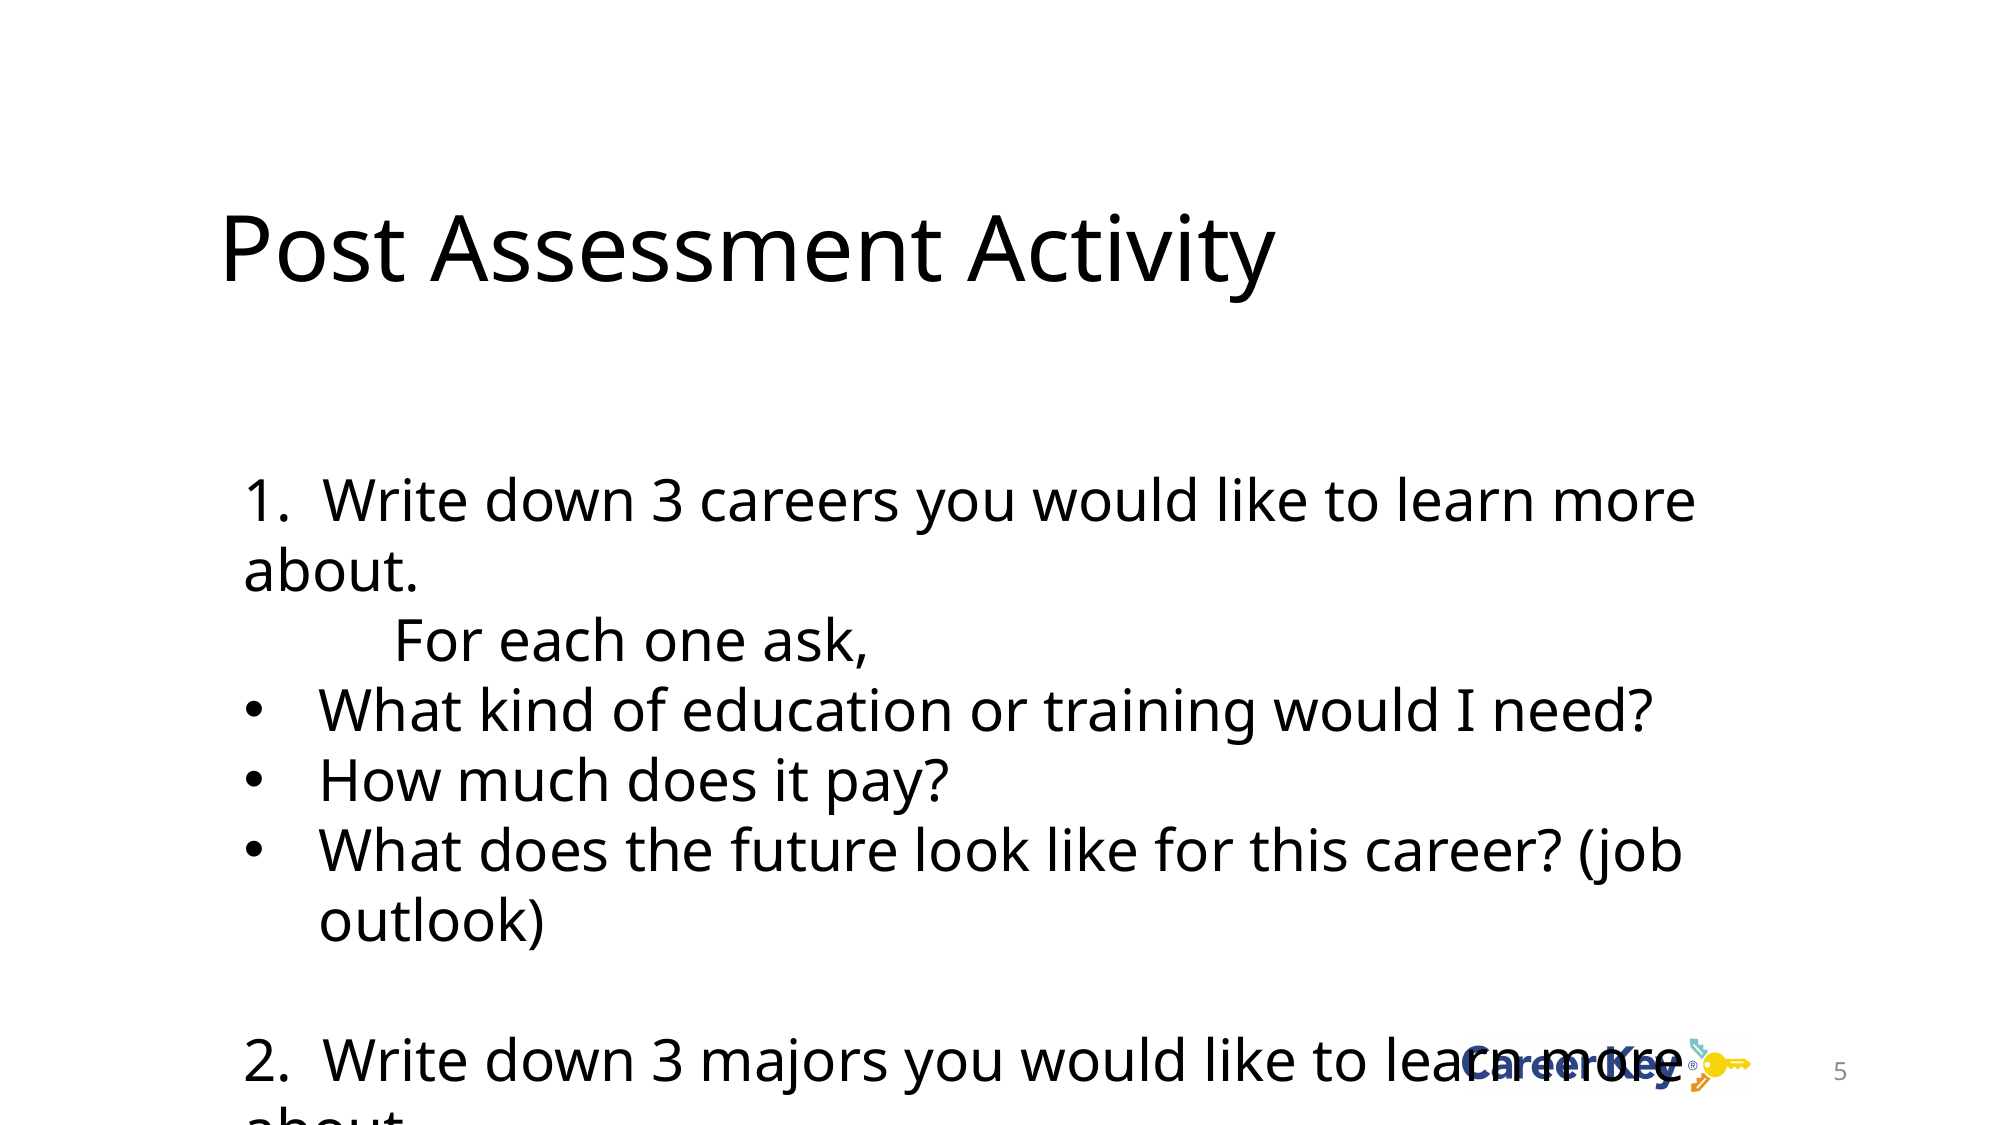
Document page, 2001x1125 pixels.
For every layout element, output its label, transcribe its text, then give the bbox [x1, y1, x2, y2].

text_box 1. Write down 3 careers you would like to learn more about. For each one ask, What kind of education or training would I need? How much does it pay? What does the future look like for this career? (job outlook) 2. Write down 3 majors you would like to learn more about. [228, 455, 1772, 1125]
title Post Assessment Activity [203, 154, 1929, 349]
slide_number 5 [1772, 1042, 1863, 1103]
